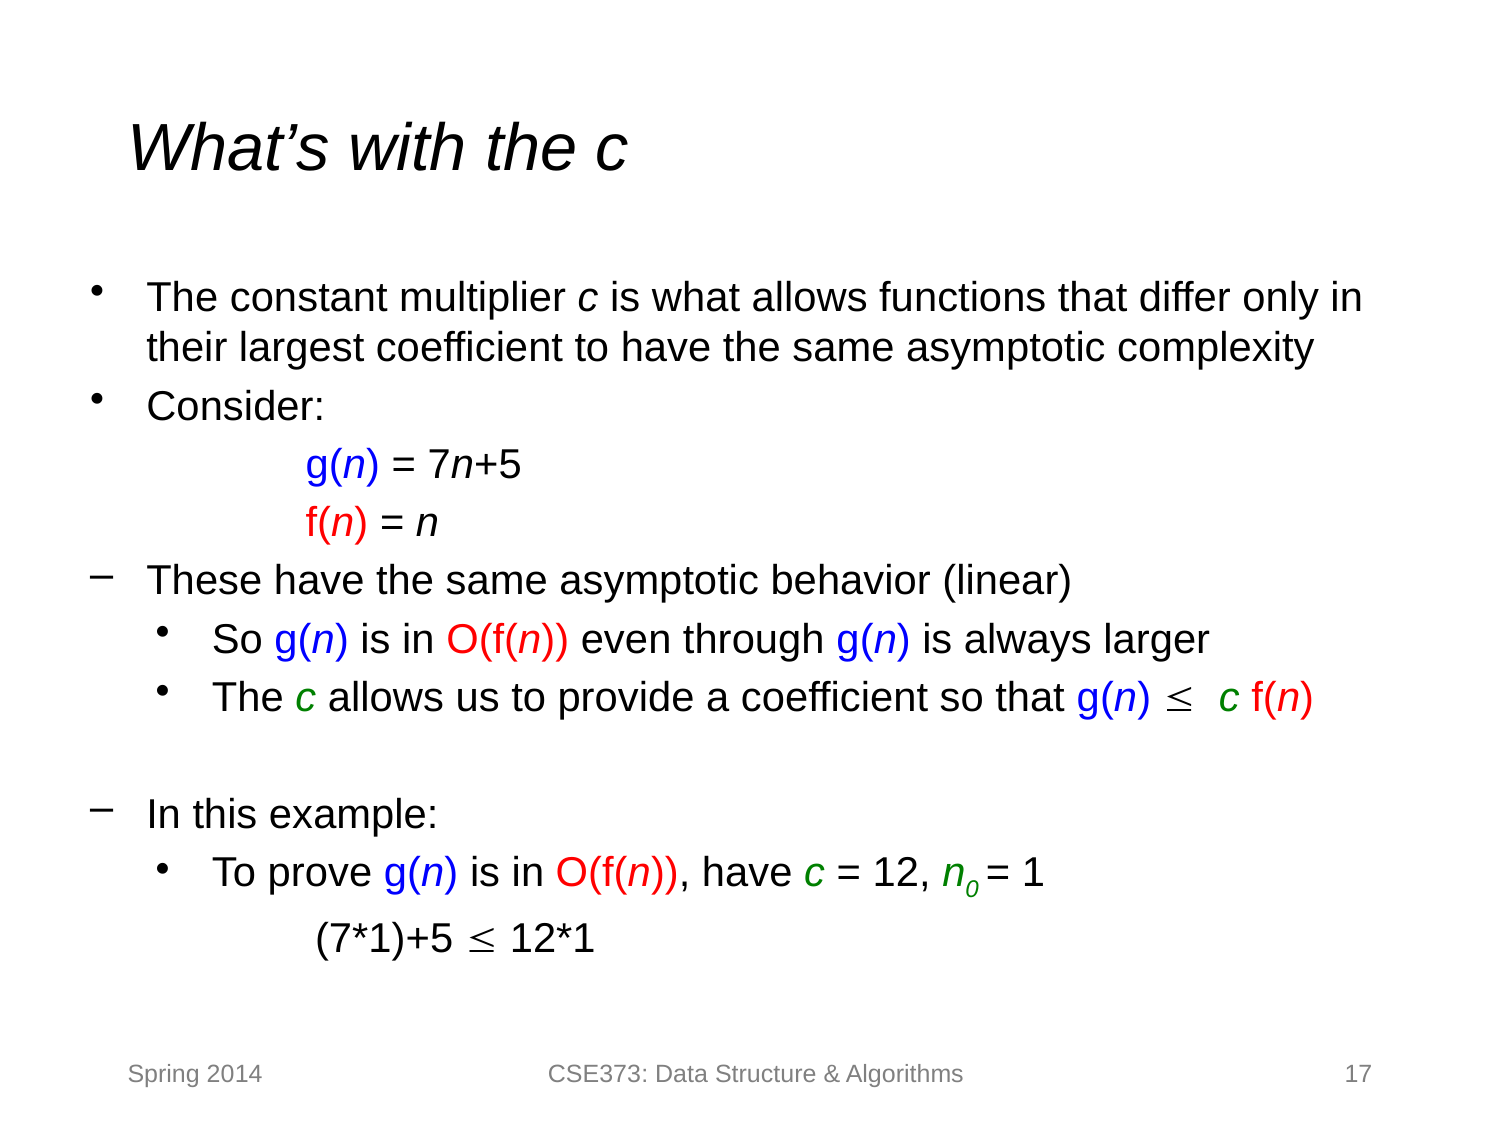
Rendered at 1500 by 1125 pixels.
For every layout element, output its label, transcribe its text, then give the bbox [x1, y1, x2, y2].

slide_number 17 [1074, 1049, 1388, 1125]
title What’s with the c [112, 49, 1388, 238]
footer CSE373: Data Structure & Algorithms [474, 1049, 1038, 1125]
slide_number Spring 2014 [112, 1049, 426, 1125]
list The constant multiplier c is what allows functions that differ only in their largest coefficient to have the same asymptotic complexity Consider: g(n) = 7n+5 f(n) = n These have the same asymptotic behavior (linear) So g(n) is in O(f(n)) even through g(n) is always larger The c allows us to provide a coefficient so that g(n)  c f(n) In this example: To prove g(n) is in O(f(n)), have c = 12, n0 = 1 (7*1)+5  12*1 [74, 262, 1463, 1001]
